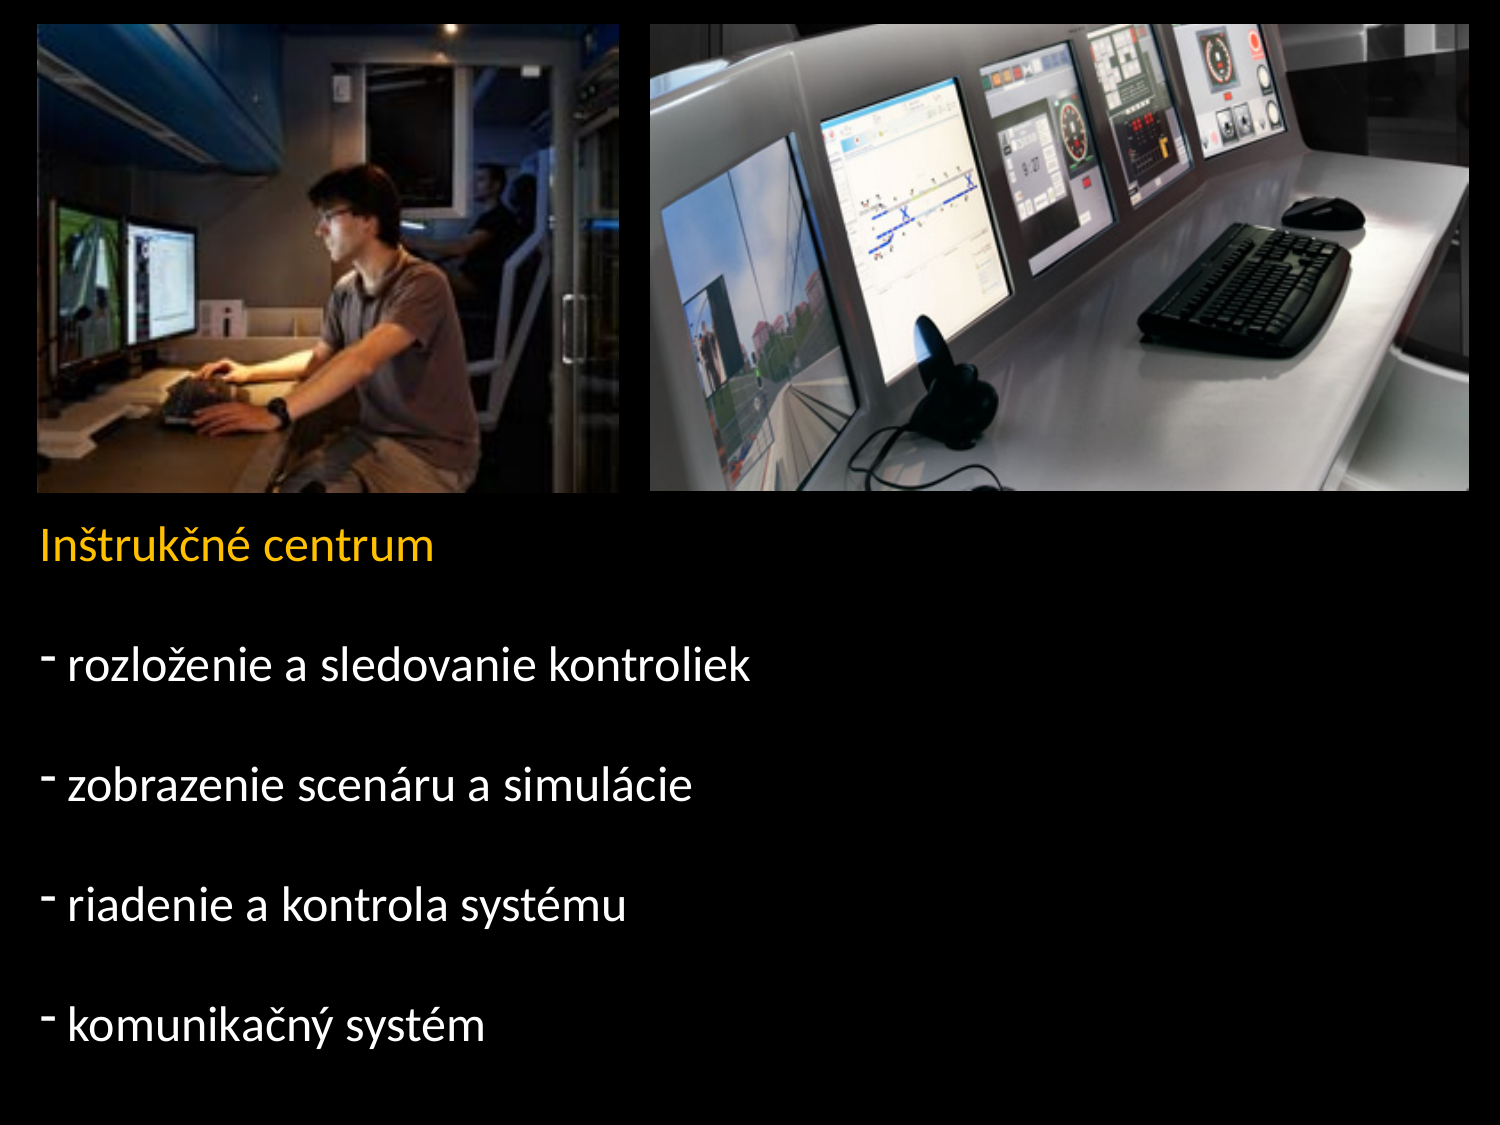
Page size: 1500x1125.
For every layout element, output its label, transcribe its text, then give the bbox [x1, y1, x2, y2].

picture [37, 24, 619, 493]
picture [649, 24, 1470, 492]
text_box Inštrukčné centrum rozloženie a sledovanie kontroliek zobrazenie scenáru a simulácie riadenie a kontrola systému komunikačný systém [24, 503, 1500, 1119]
